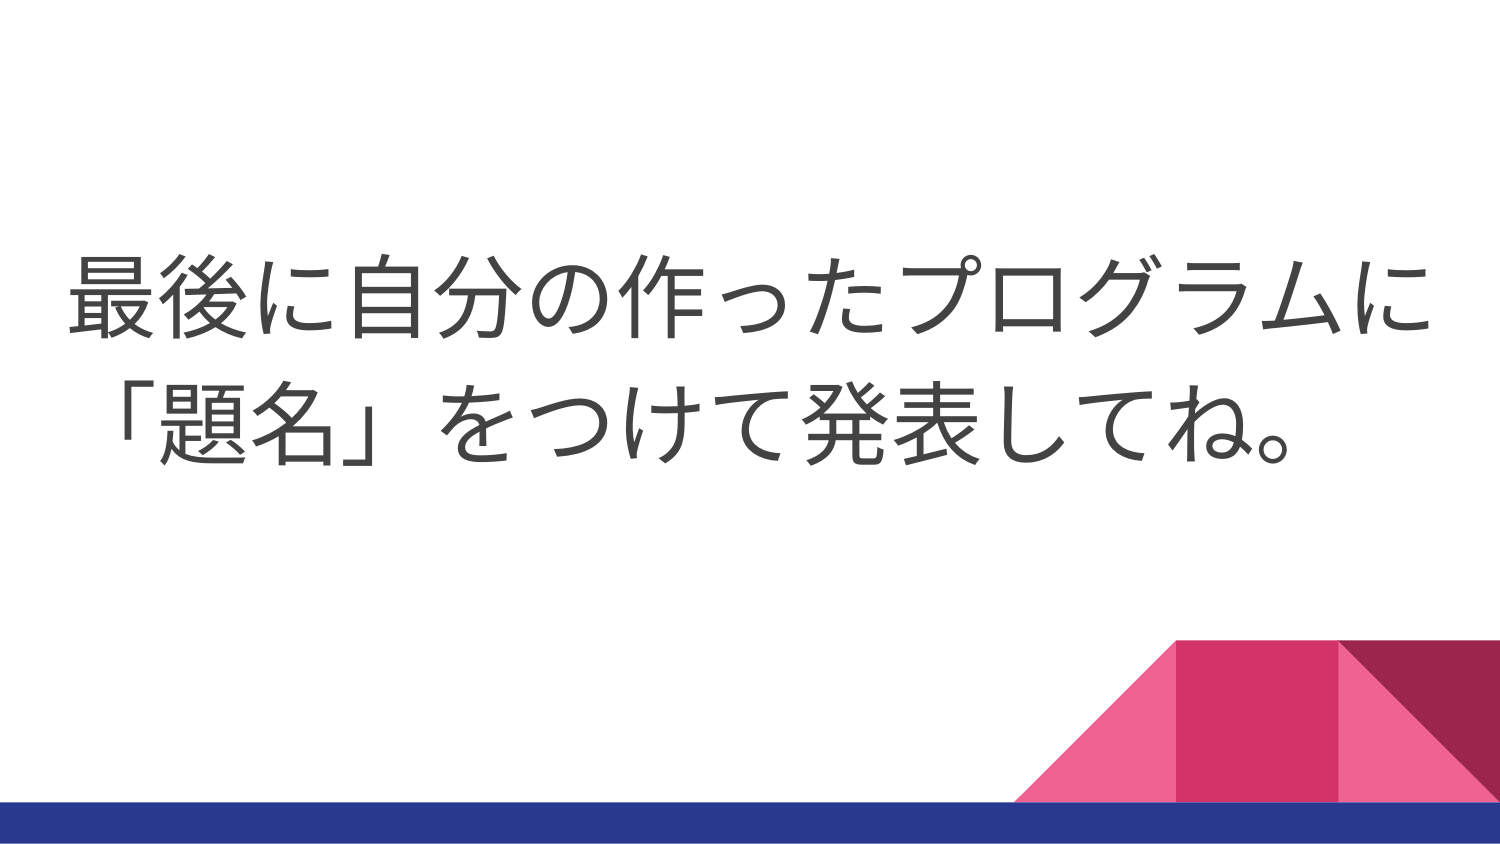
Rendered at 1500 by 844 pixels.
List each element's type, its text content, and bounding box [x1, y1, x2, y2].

list 最後に自分の作ったプログラムに「題名」をつけて発表してね。 [50, 208, 1468, 506]
